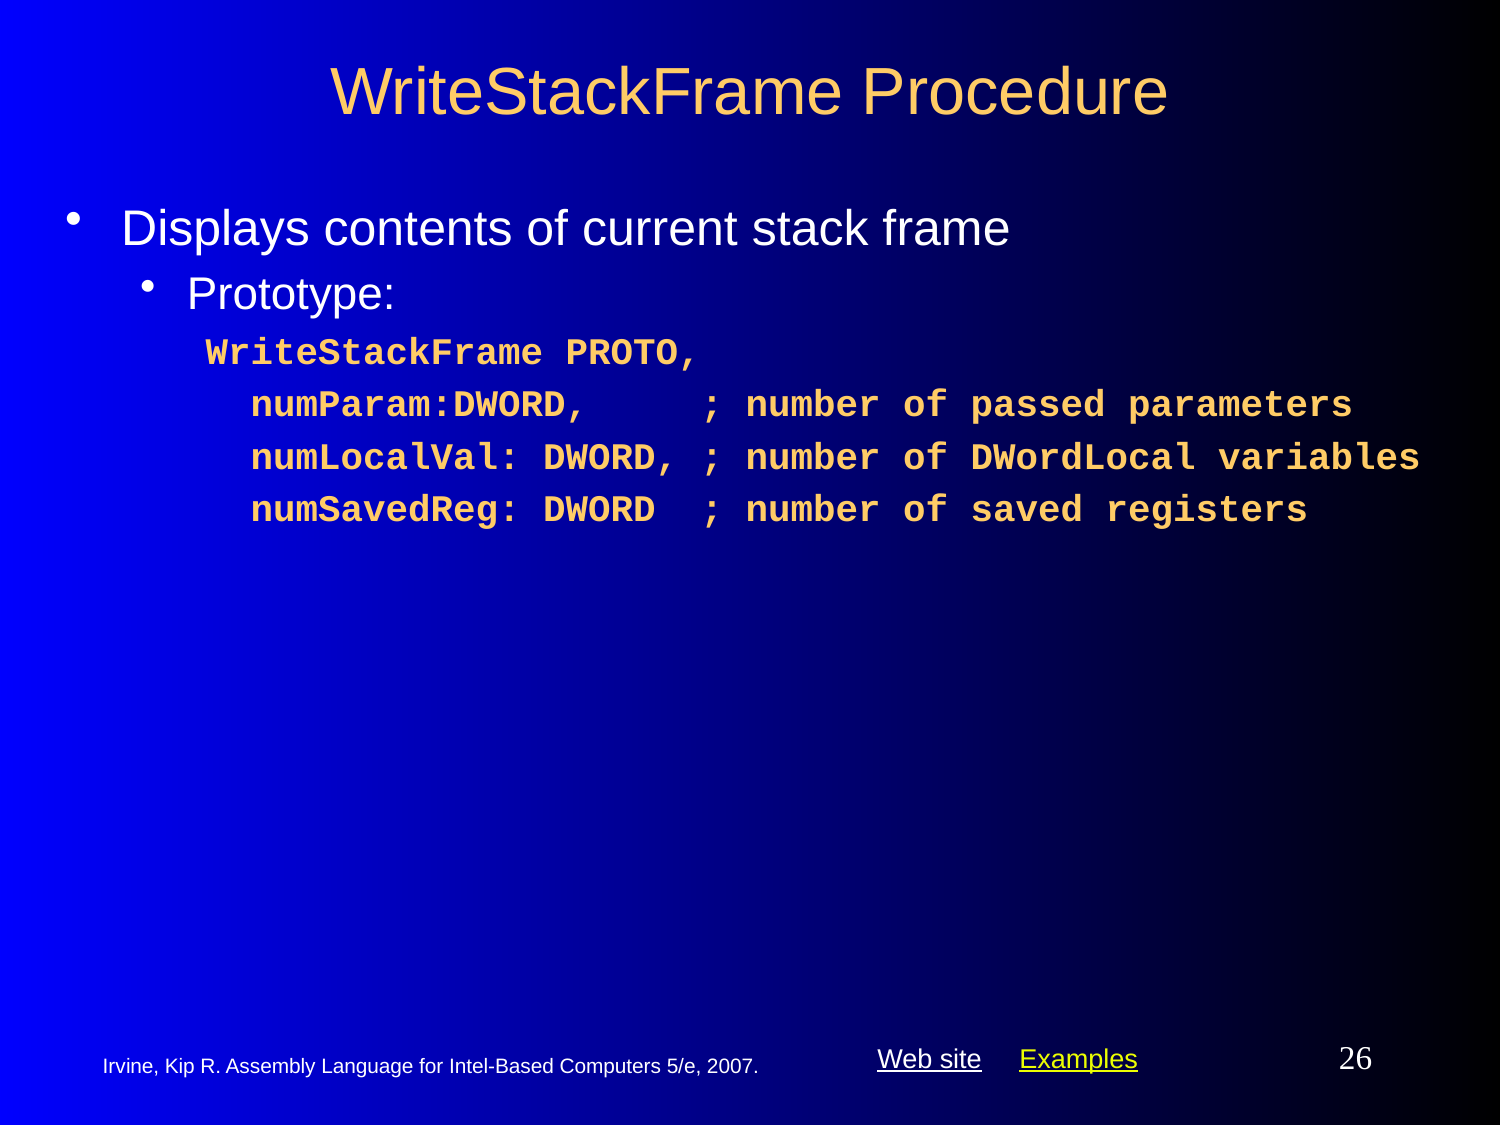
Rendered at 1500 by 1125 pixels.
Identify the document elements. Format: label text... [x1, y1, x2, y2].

list Displays contents of current stack frame Prototype: WriteStackFrame PROTO, numParam:DWORD, ; number of passed parameters numLocalVal: DWORD, ; number of DWordLocal variables numSavedReg: DWORD ; number of saved registers [49, 187, 1438, 926]
footer Irvine, Kip R. Assembly Language for Intel-Based Computers 5/e, 2007. [87, 1039, 776, 1091]
title WriteStackFrame Procedure [112, 37, 1388, 138]
slide_number 26 [1224, 1024, 1388, 1088]
